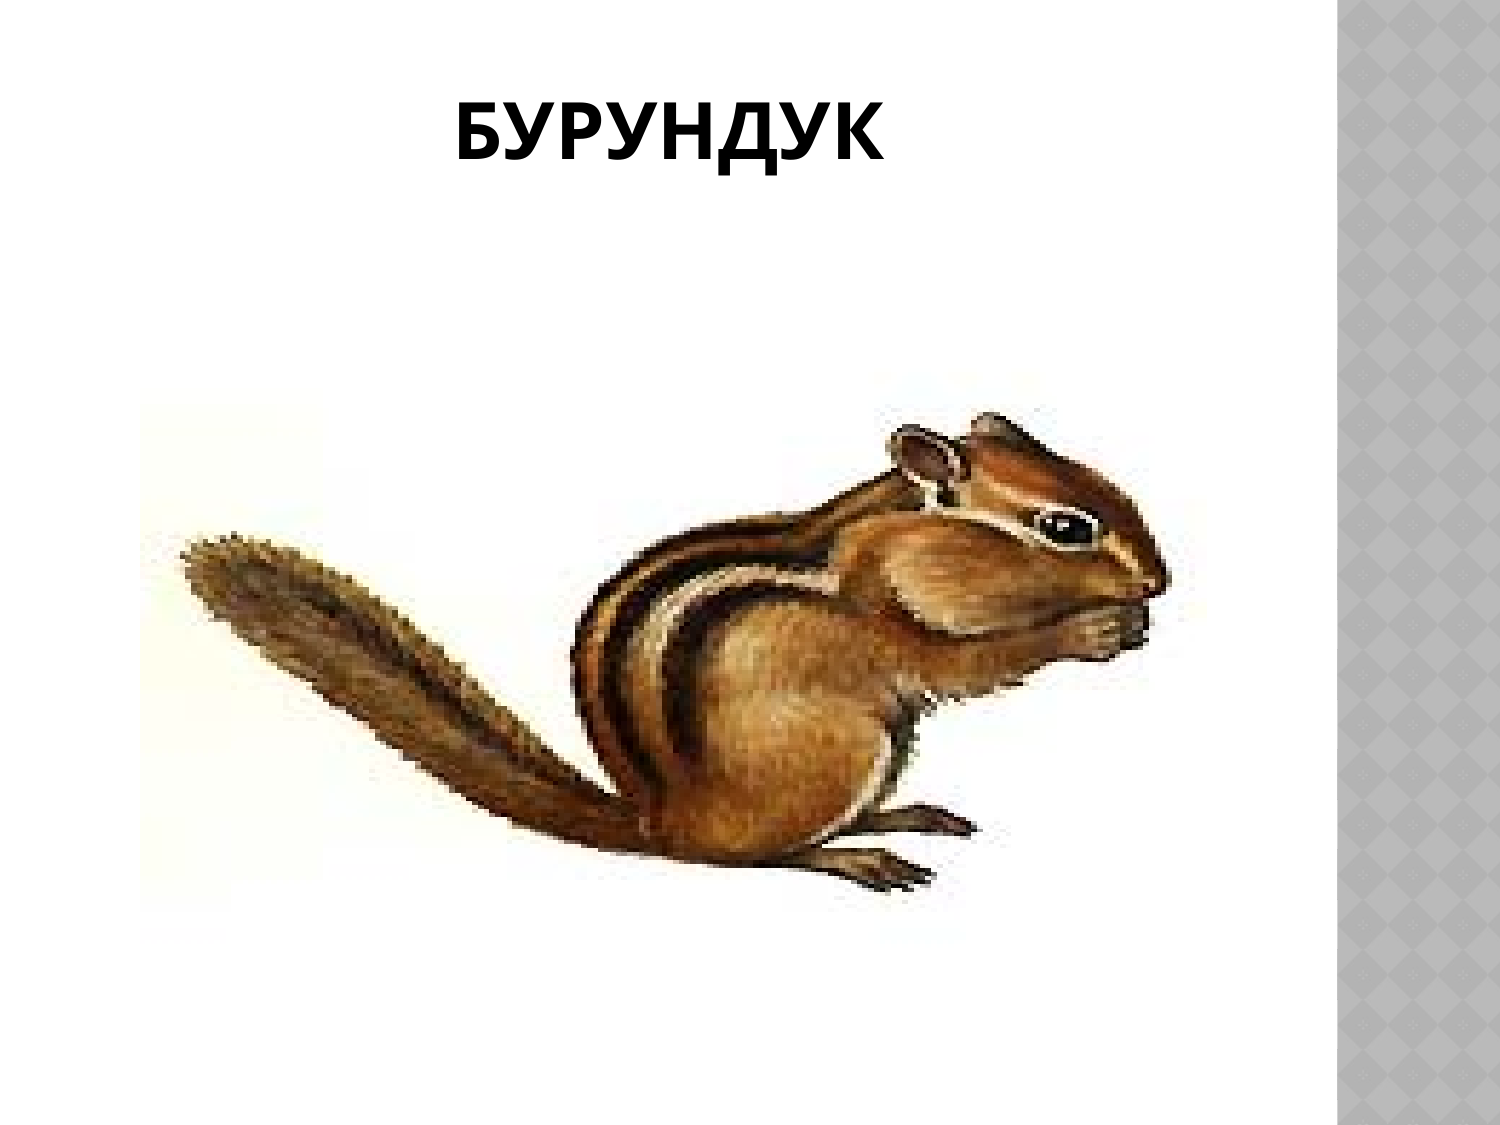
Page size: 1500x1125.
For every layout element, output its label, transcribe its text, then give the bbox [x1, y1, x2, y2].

title бурундук [75, 52, 1263, 176]
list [140, 245, 1208, 1067]
